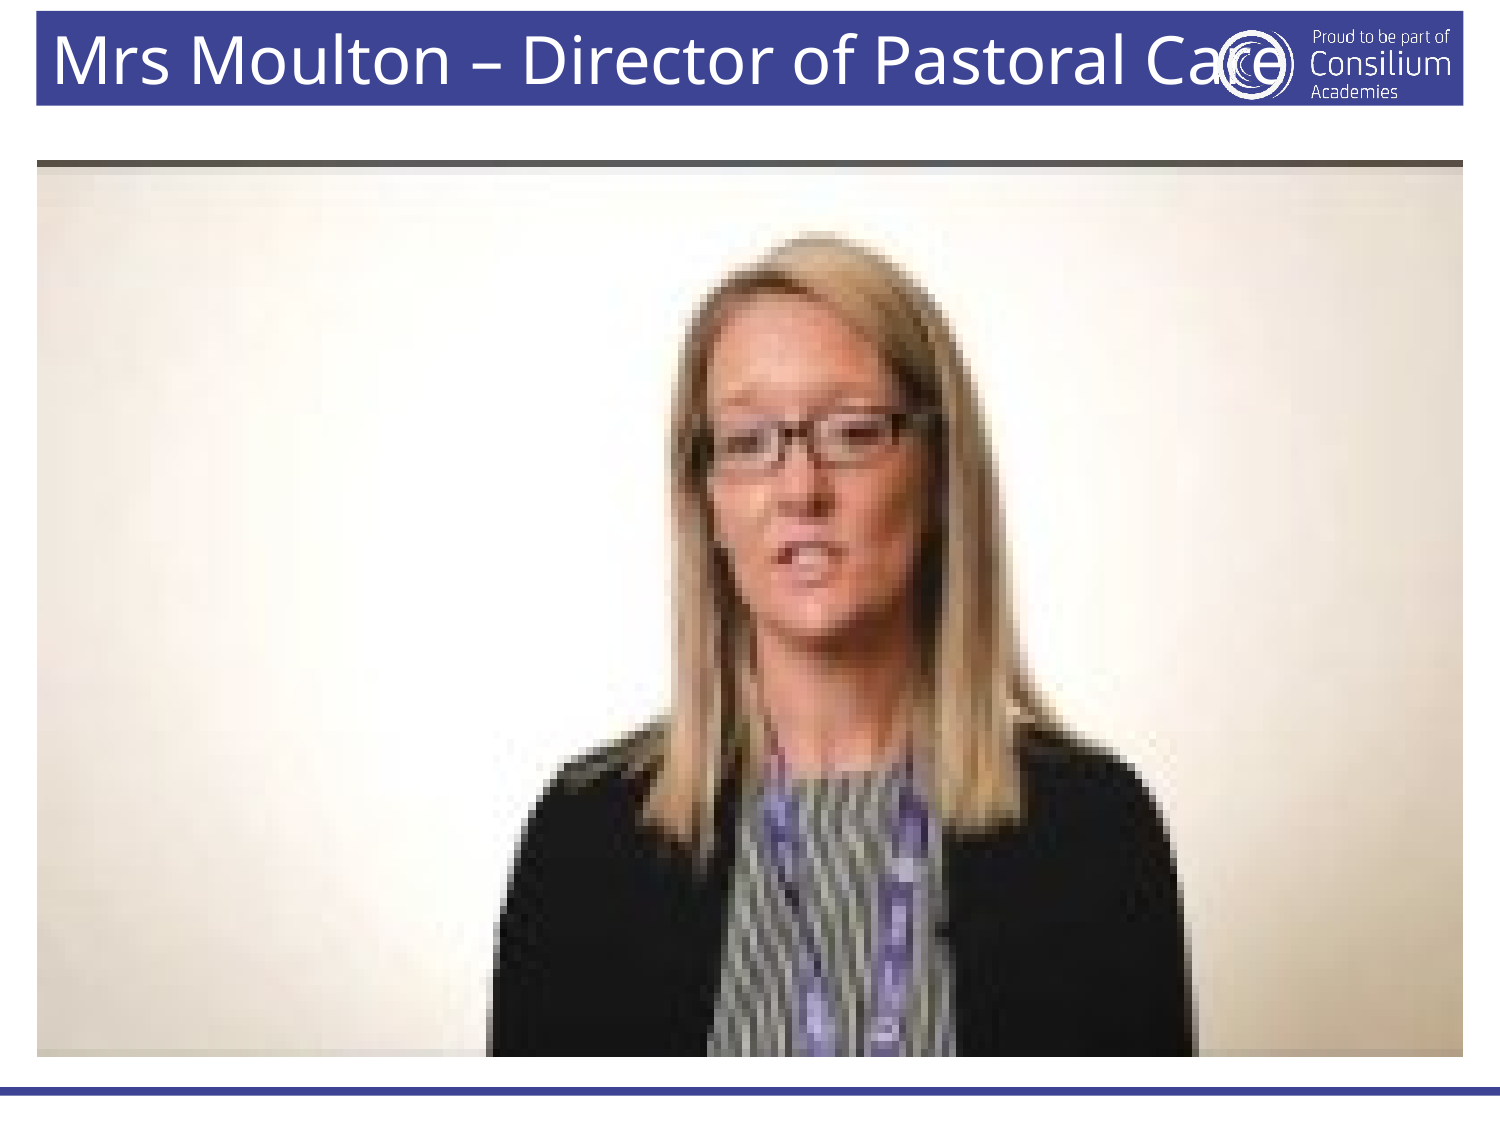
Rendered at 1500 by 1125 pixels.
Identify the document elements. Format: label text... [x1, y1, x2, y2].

picture [1215, 29, 1450, 102]
text_box [0, 1086, 1500, 1097]
text_box Mrs Moulton – Director of Pastoral Care [36, 10, 1464, 106]
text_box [36, 159, 1464, 1058]
